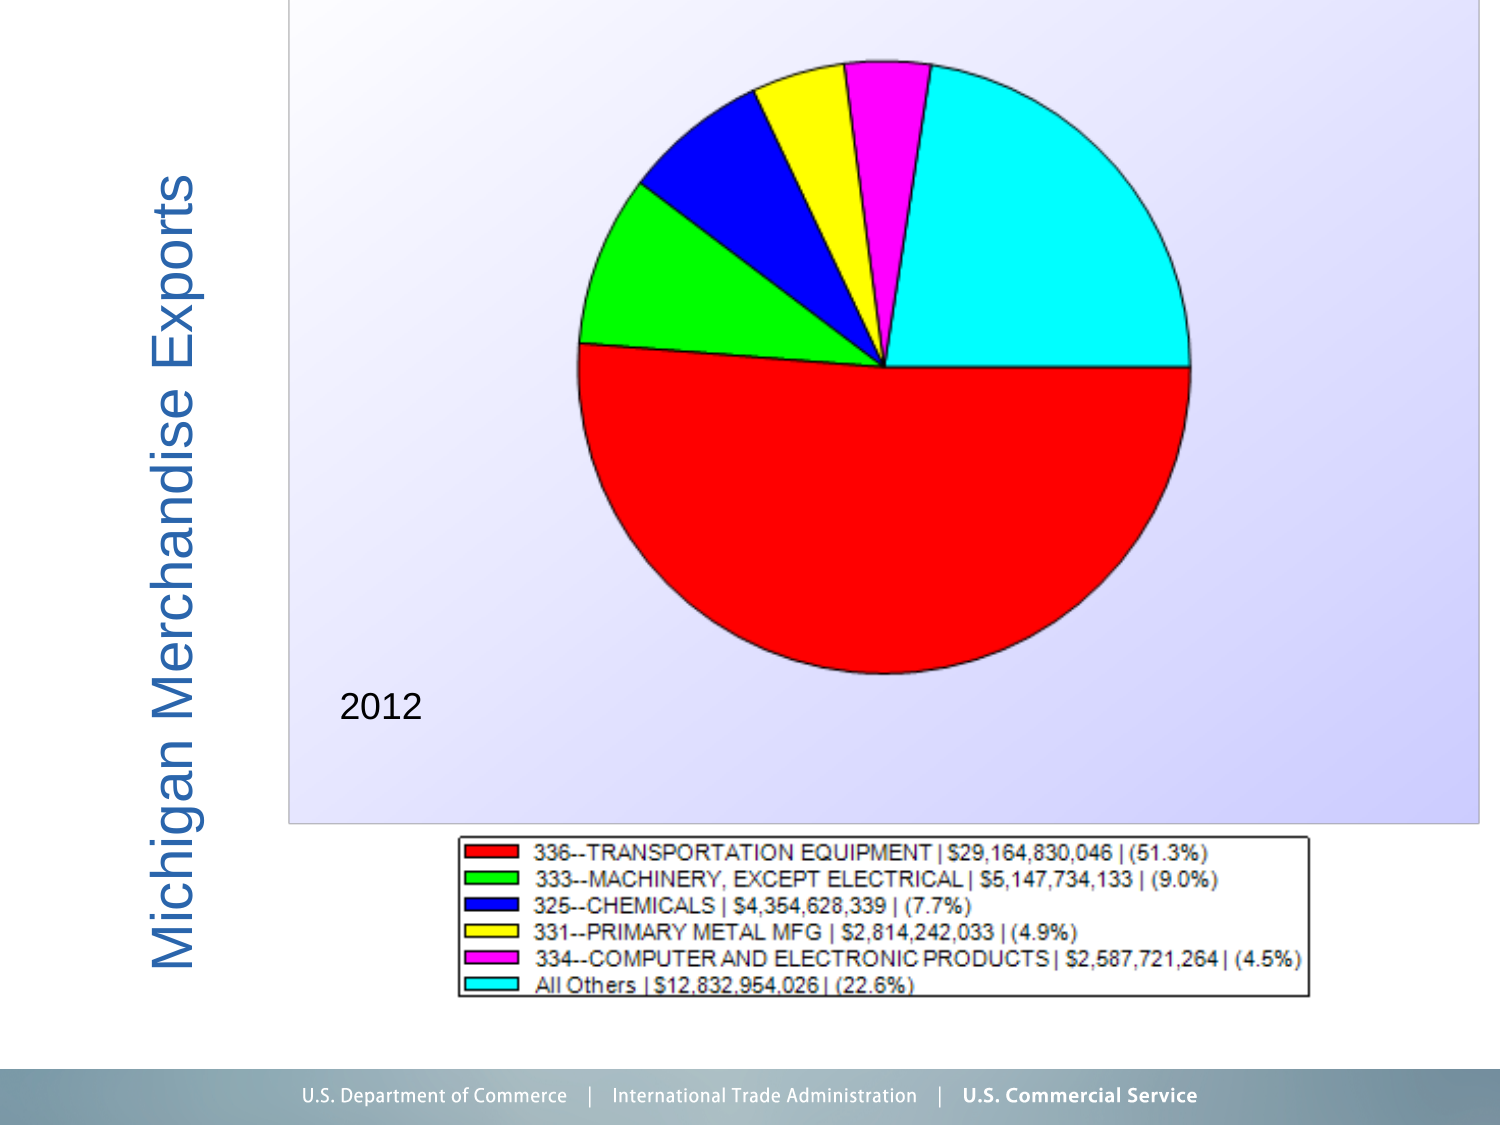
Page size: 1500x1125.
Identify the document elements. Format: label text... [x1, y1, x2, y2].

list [267, 0, 1500, 1018]
title Michigan Merchandise Exports [87, 0, 251, 988]
picture [0, 0, 1500, 1125]
